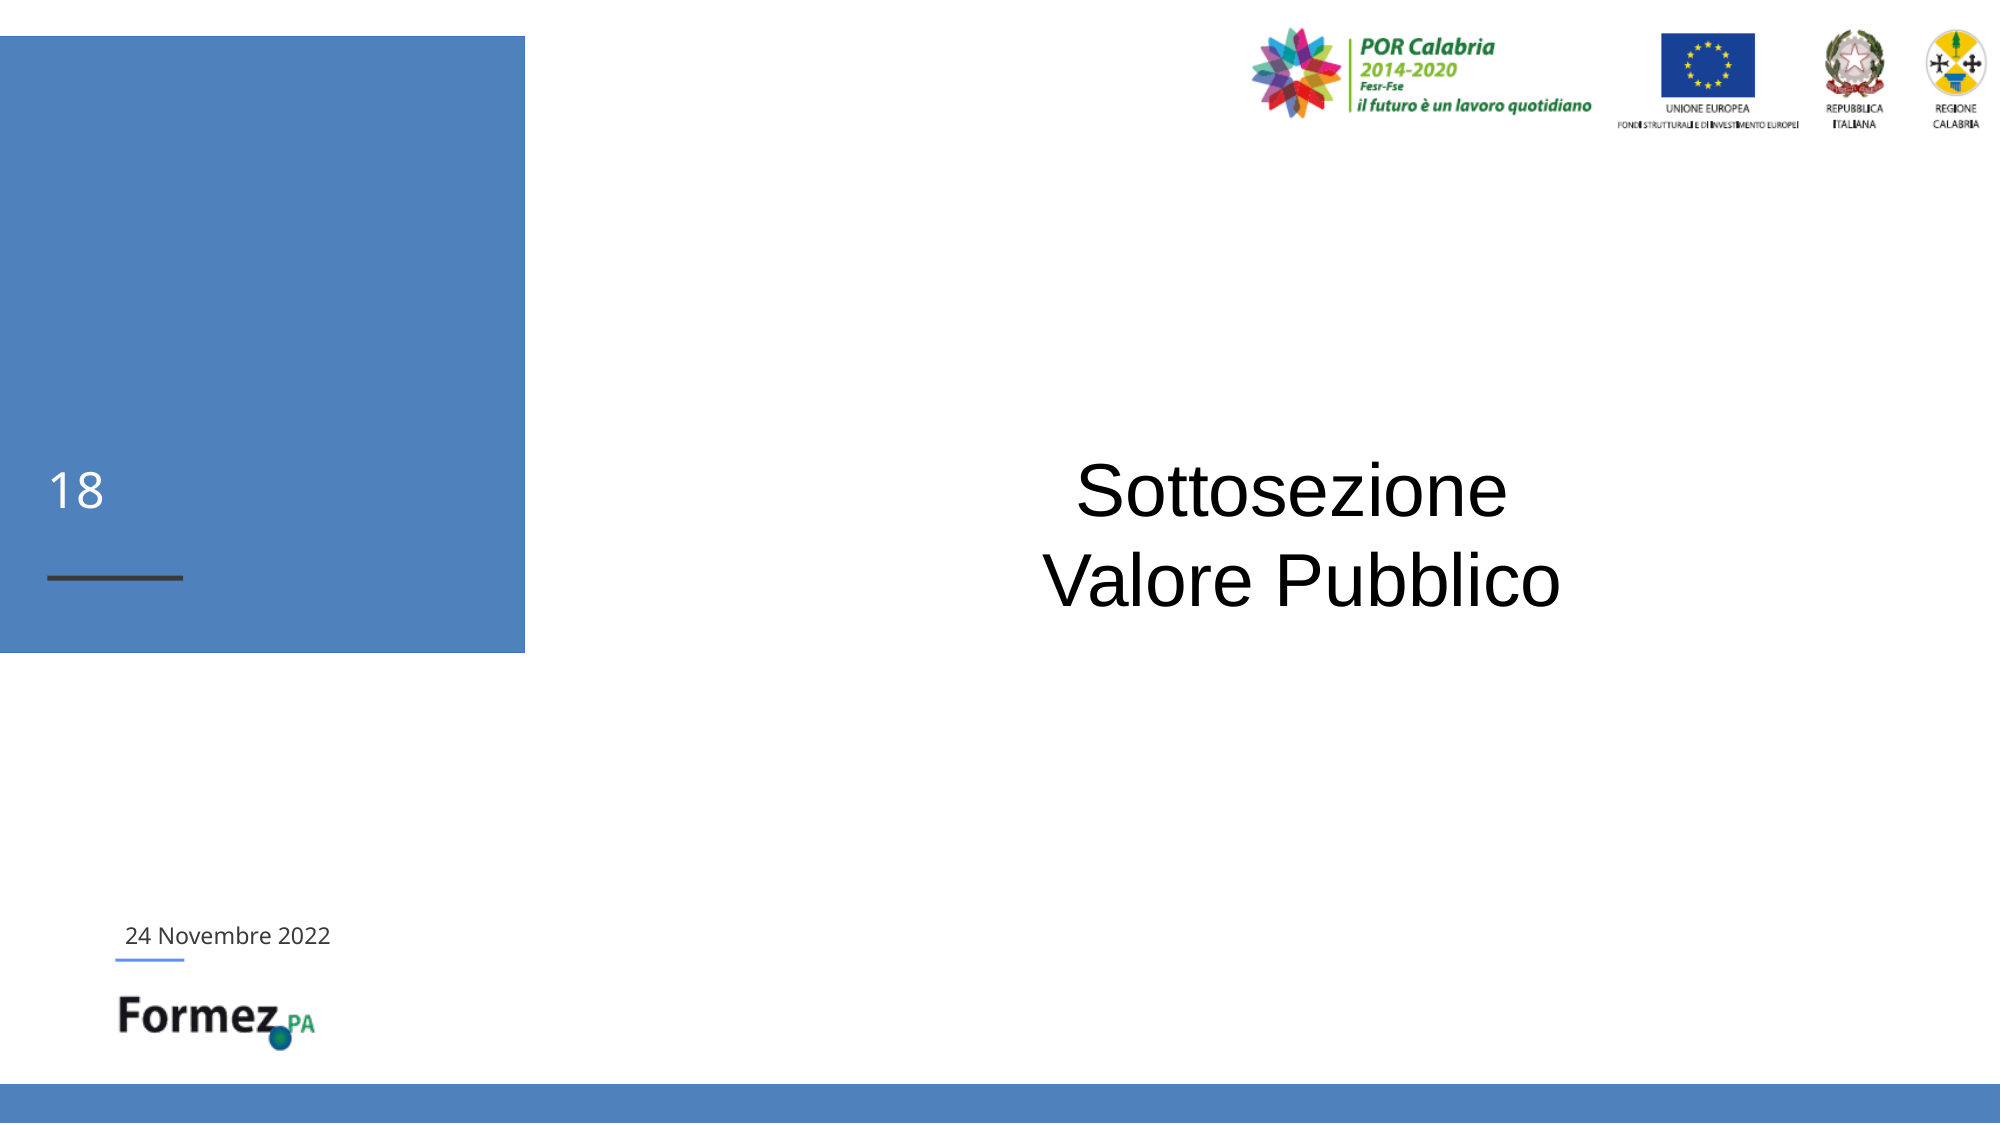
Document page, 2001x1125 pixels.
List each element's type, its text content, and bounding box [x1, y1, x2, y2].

picture [1246, 0, 2000, 151]
text_box Sottosezione Valore Pubblico [793, 434, 1792, 630]
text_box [47, 484, 184, 581]
text_box [0, 36, 525, 653]
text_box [115, 916, 383, 1055]
